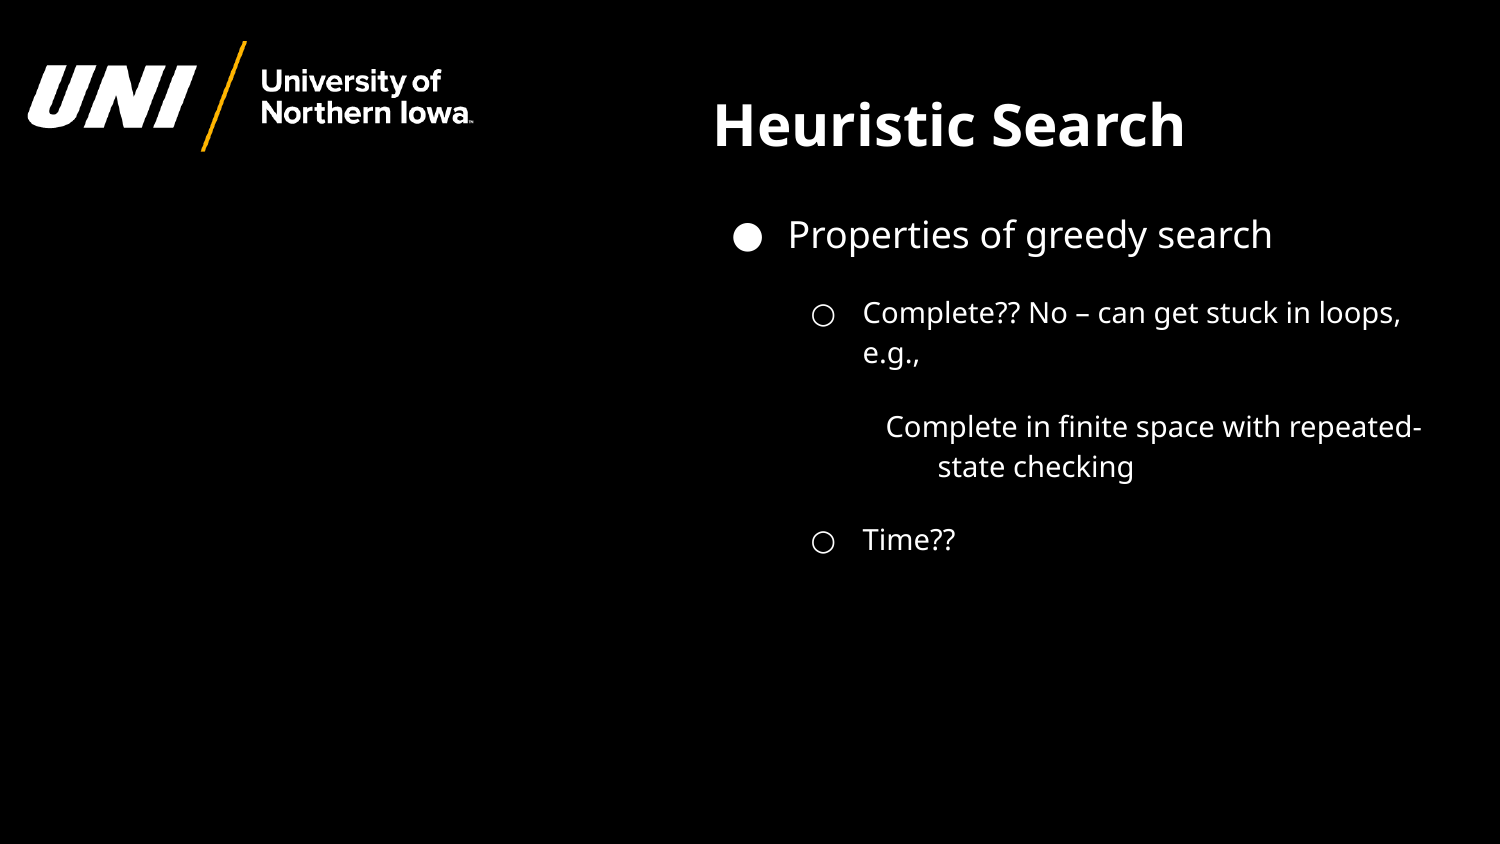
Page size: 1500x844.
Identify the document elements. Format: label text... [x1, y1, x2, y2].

picture [0, 0, 500, 196]
list Properties of greedy search Complete?? No – can get stuck in loops, e.g., Complete in finite space with repeated-state checking Time?? [697, 189, 1449, 750]
title Heuristic Search [697, 72, 1449, 167]
